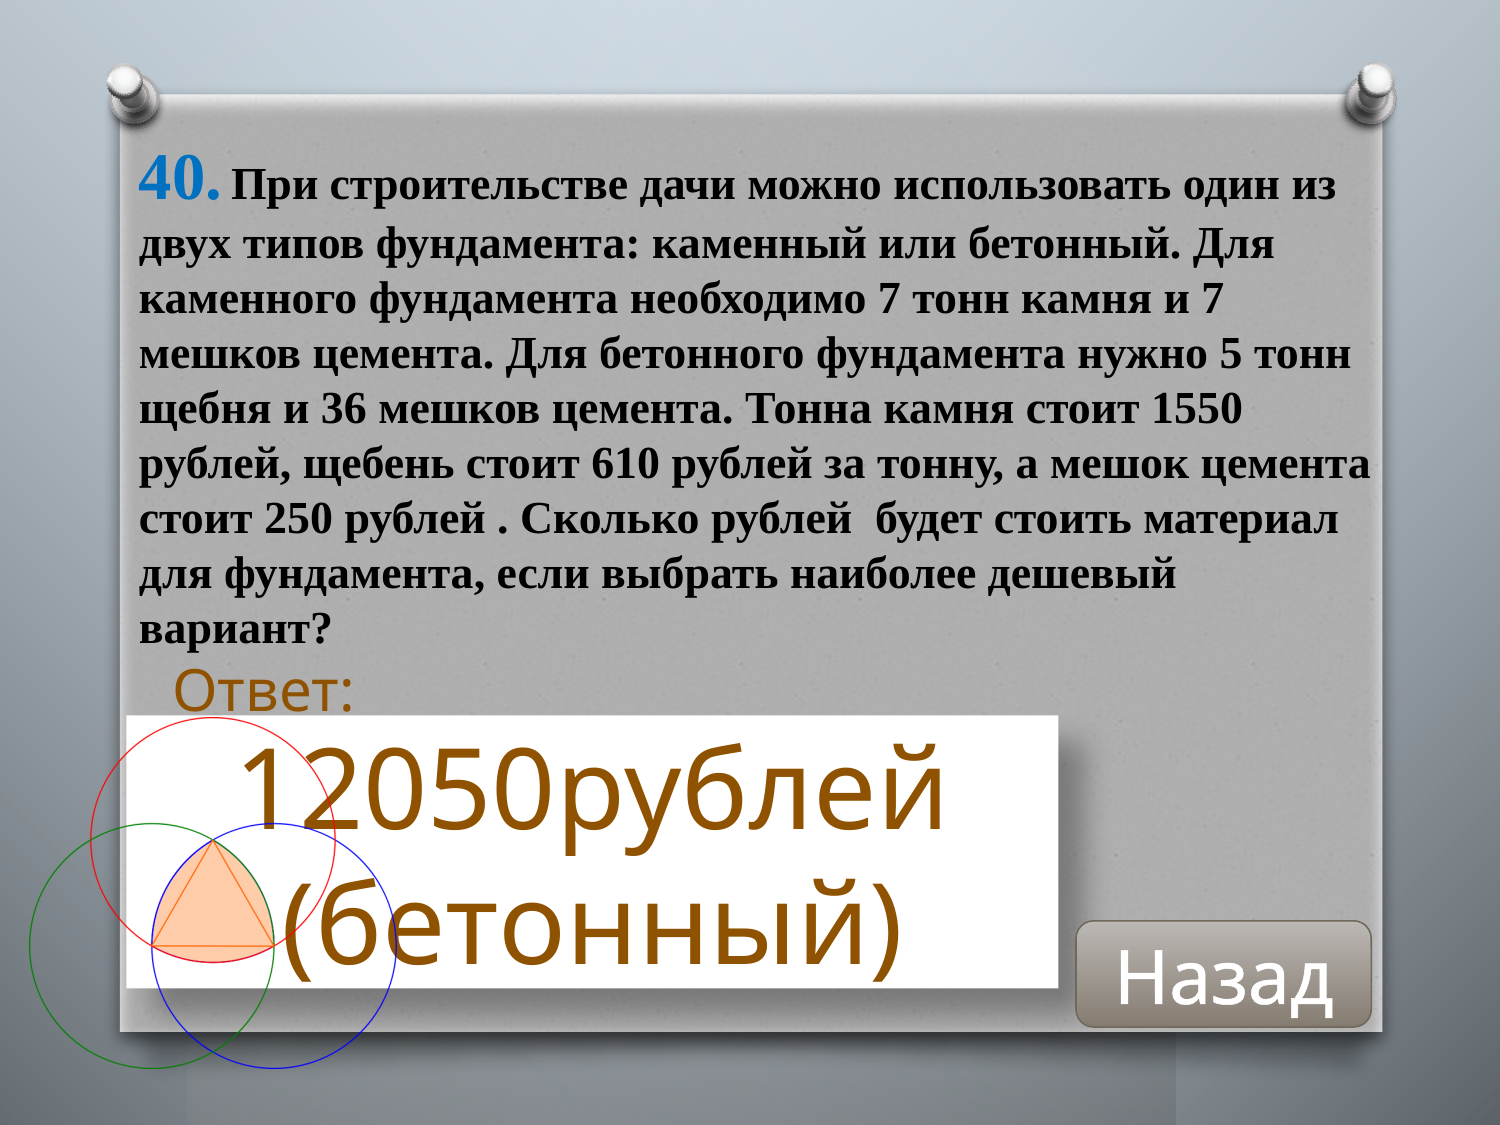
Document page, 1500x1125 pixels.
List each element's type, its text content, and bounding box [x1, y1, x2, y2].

text_box 12050рублей (бетонный) [398, 724, 1060, 990]
list 40. При строительстве дачи можно использовать один из двух типов фундамента: каменный или бетонный. Для каменного фундамента необходимо 7 тонн камня и 7 мешков цемента. Для бетонного фундамента нужно 5 тонн щебня и 36 мешков цемента. Тонна камня стоит 1550 рублей, щебень стоит 610 рублей за тонну, а мешок цемента стоит 250 рублей . Сколько рублей будет стоить материал для фундамента, если выбрать наиболее дешевый вариант? [123, 125, 1388, 724]
picture [1317, 35, 1439, 142]
text_box Назад [1075, 920, 1373, 1028]
picture [75, 29, 198, 137]
text_box Ответ: [157, 645, 386, 717]
picture [29, 717, 398, 1069]
